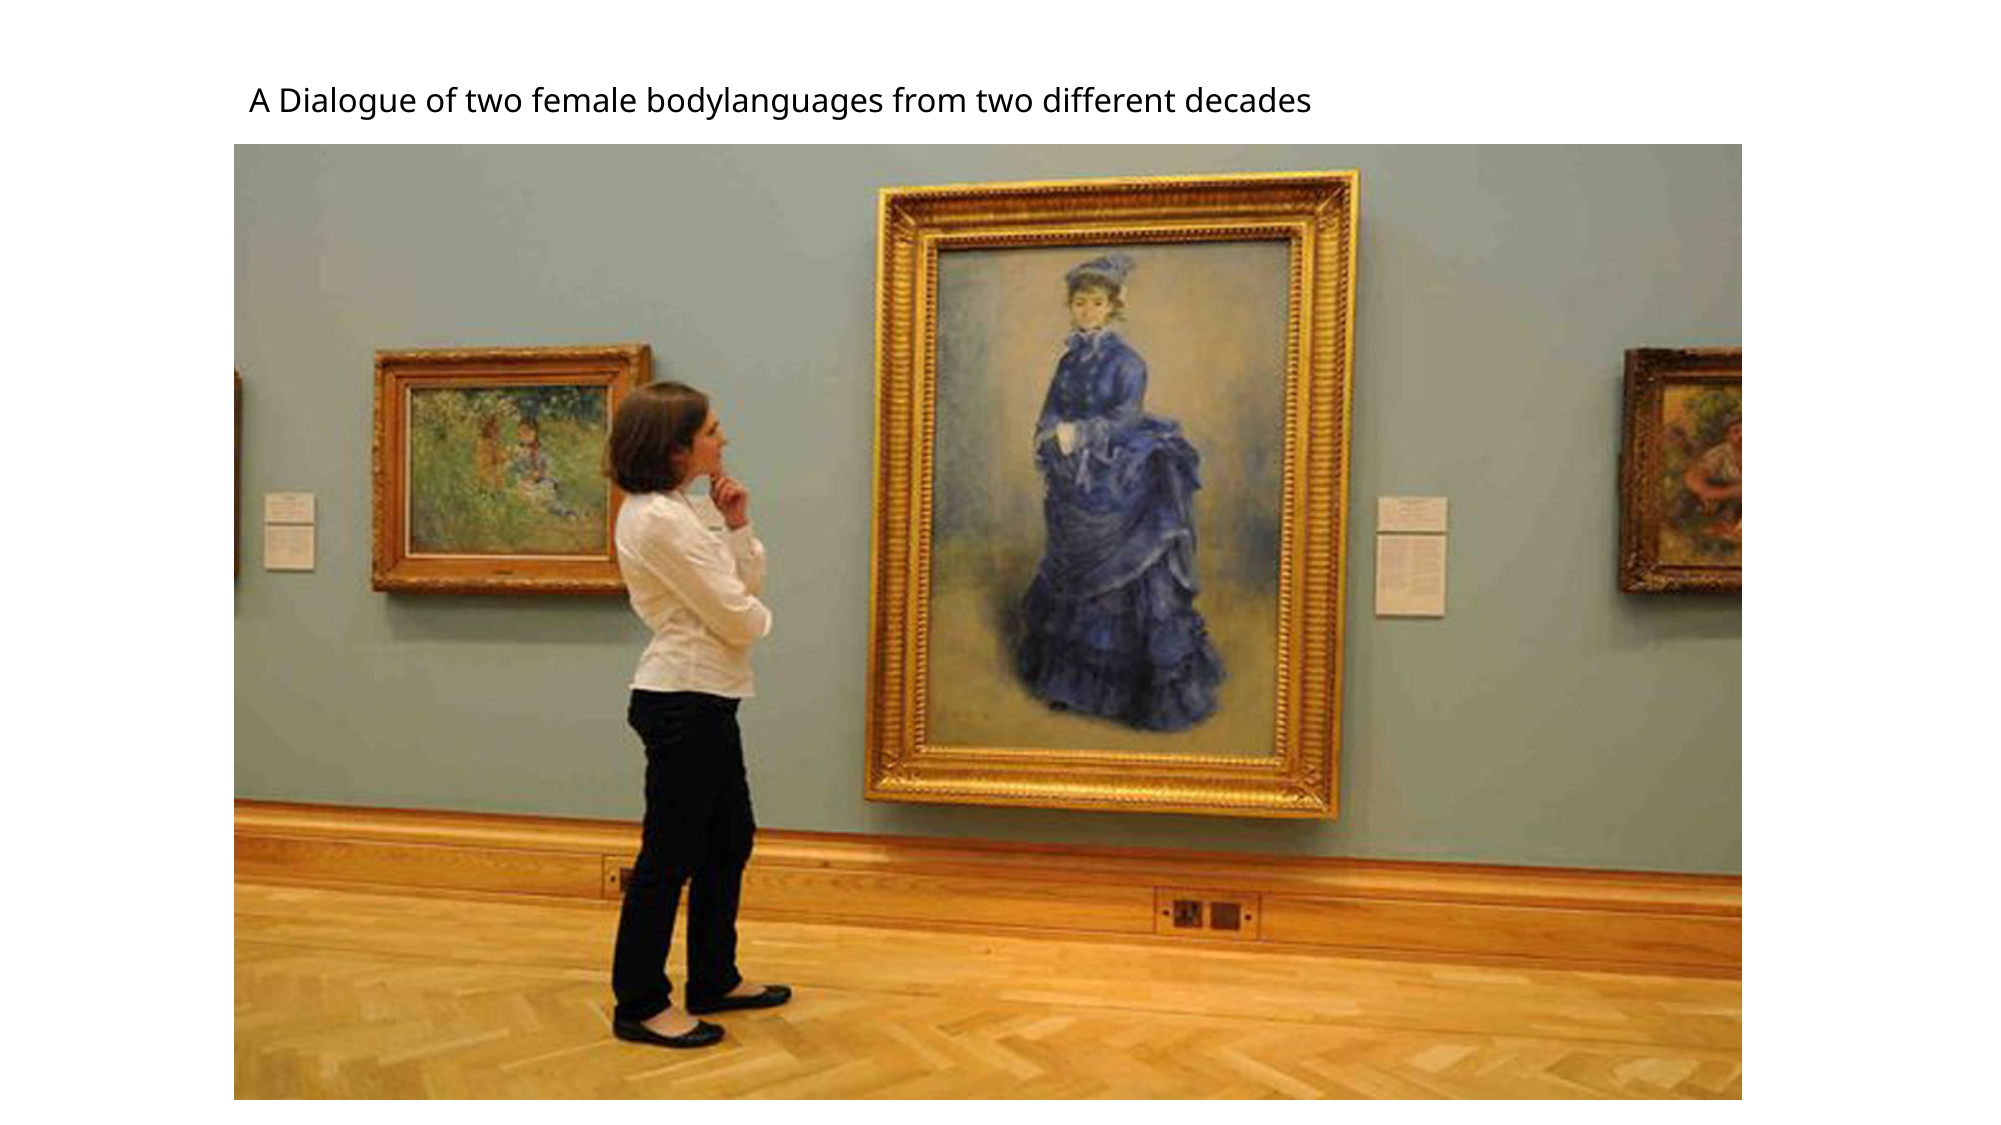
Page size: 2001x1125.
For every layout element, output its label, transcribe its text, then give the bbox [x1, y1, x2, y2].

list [234, 144, 1742, 1100]
title A Dialogue of two female bodylanguages from two different decades [234, 59, 1361, 144]
